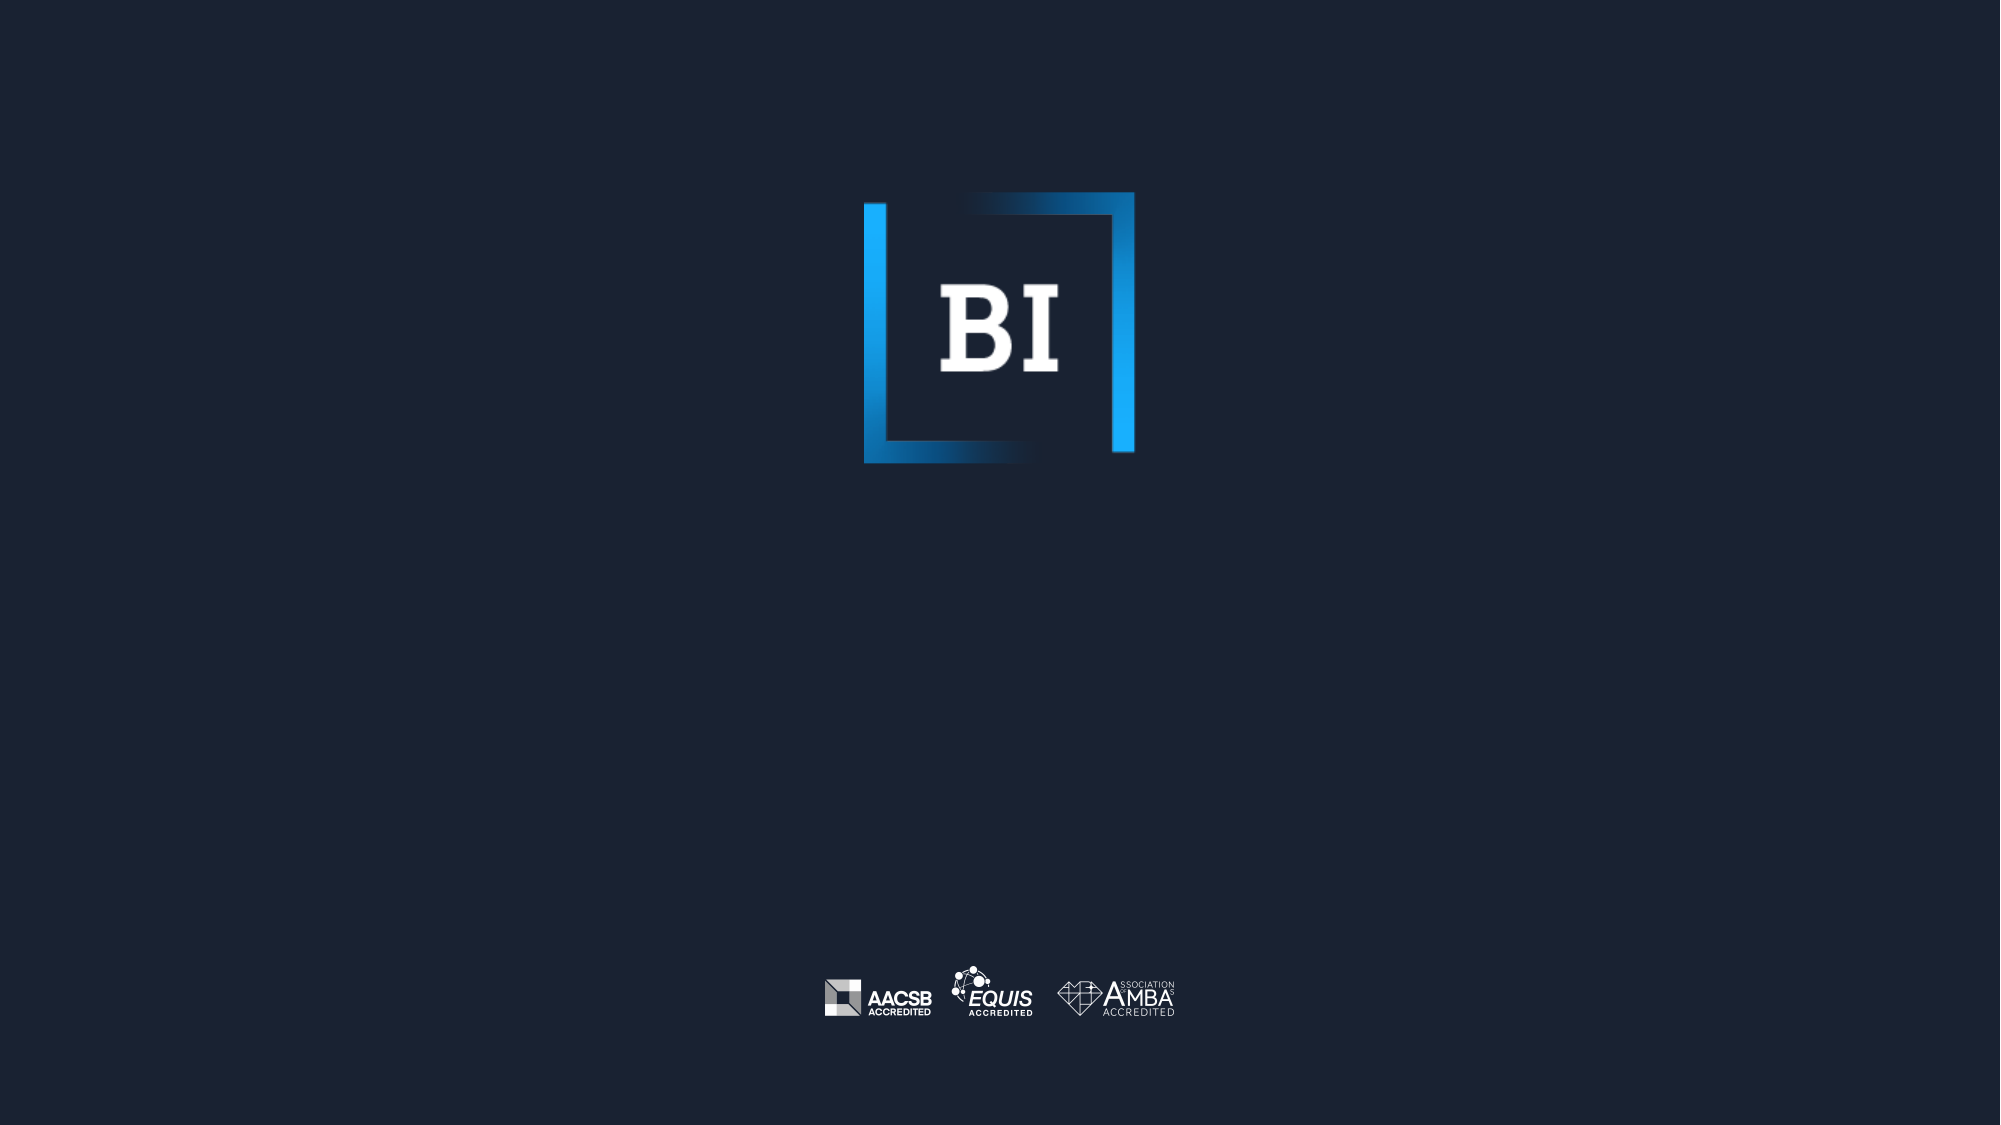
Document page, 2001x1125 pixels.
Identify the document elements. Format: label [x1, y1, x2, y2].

picture [825, 966, 1174, 1016]
picture [864, 191, 1136, 465]
